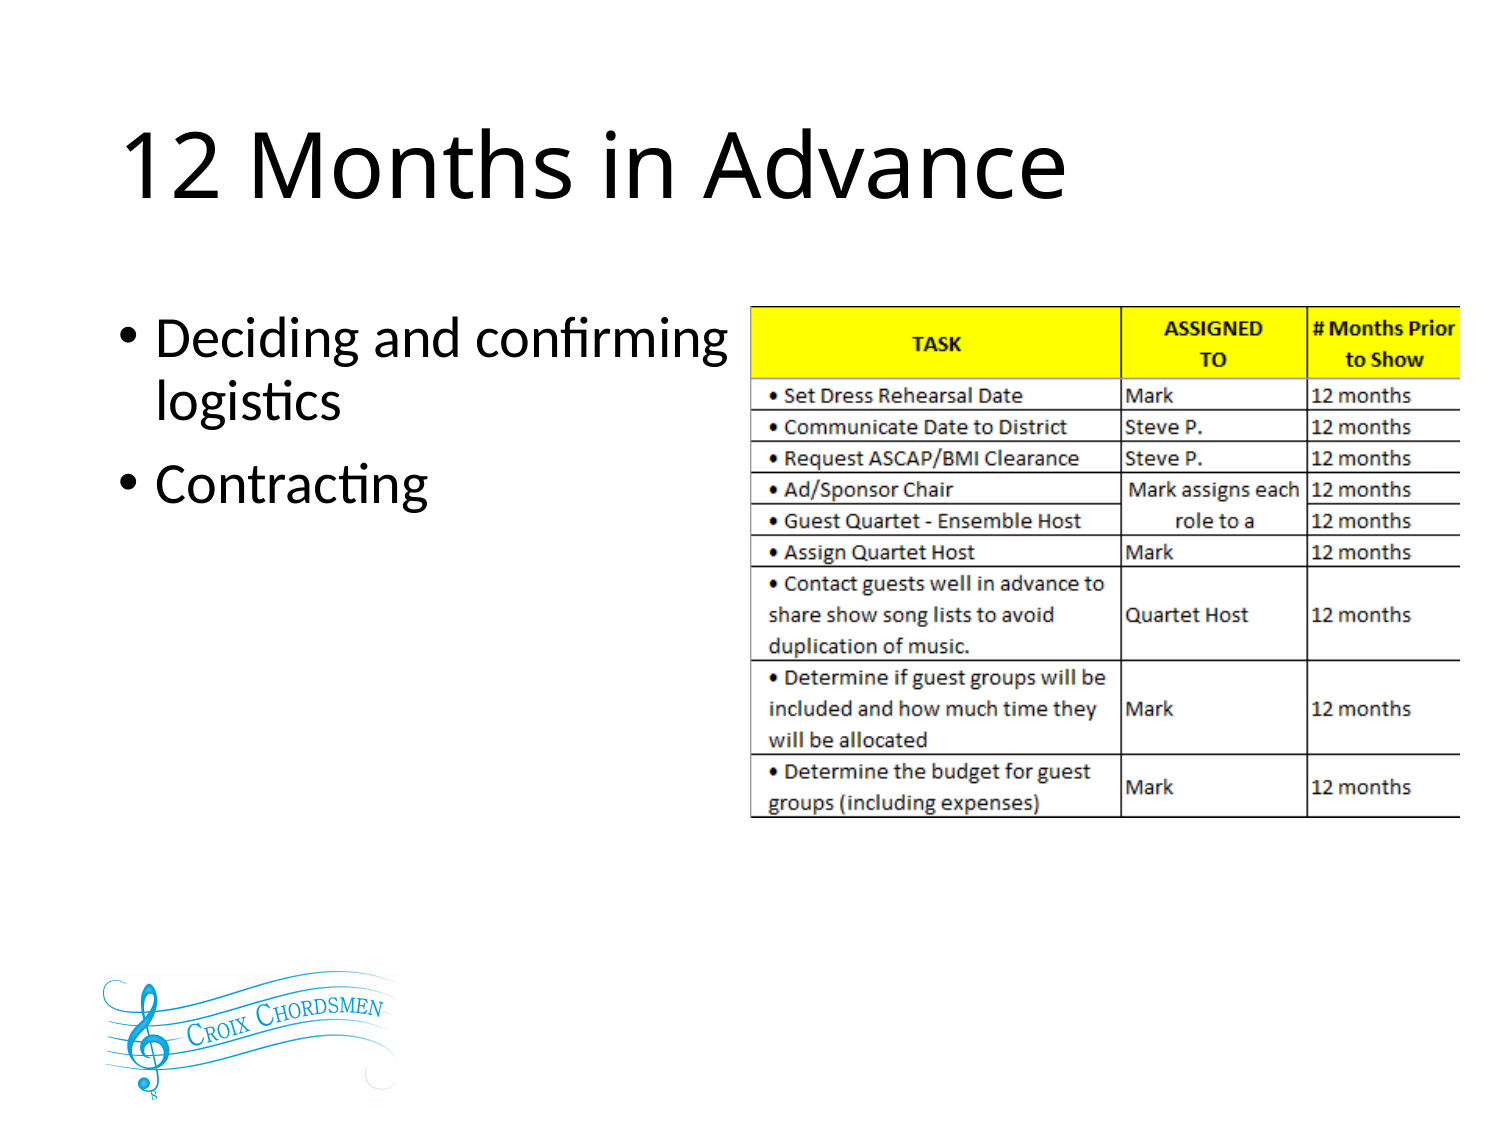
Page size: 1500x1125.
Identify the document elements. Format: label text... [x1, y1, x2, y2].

picture [749, 306, 1460, 818]
title 12 Months in Advance [103, 59, 1397, 278]
picture [133, 1043, 154, 1067]
picture [136, 1020, 147, 1032]
list Deciding and confirming logistics Contracting [103, 299, 750, 1014]
picture [137, 1030, 147, 1040]
picture [145, 1044, 151, 1054]
picture [152, 1043, 163, 1064]
picture [103, 1014, 403, 1100]
